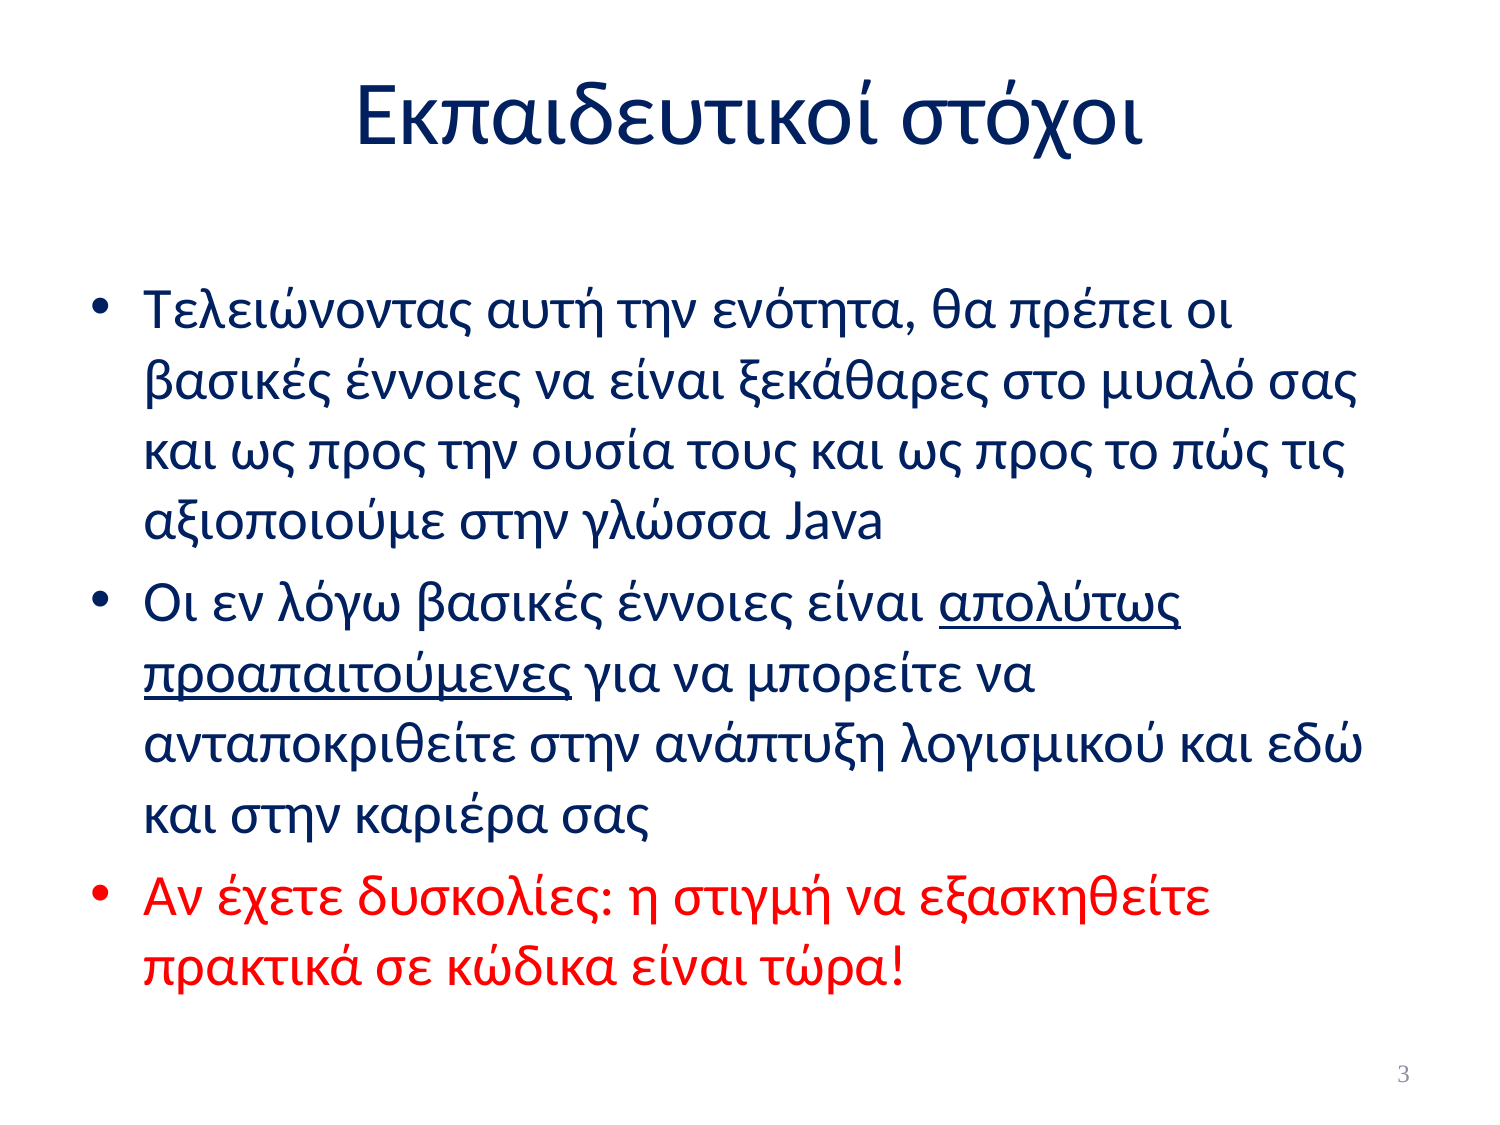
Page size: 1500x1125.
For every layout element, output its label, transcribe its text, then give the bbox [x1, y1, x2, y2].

list Τελειώνοντας αυτή την ενότητα, θα πρέπει οι βασικές έννοιες να είναι ξεκάθαρες στο μυαλό σας και ως προς την ουσία τους και ως προς το πώς τις αξιοποιούμε στην γλώσσα Java Οι εν λόγω βασικές έννοιες είναι απολύτως προαπαιτούμενες για να μπορείτε να ανταποκριθείτε στην ανάπτυξη λογισμικού και εδώ και στην καριέρα σας Αν έχετε δυσκολίες: η στιγμή να εξασκηθείτε πρακτικά σε κώδικα είναι τώρα! [75, 262, 1425, 1005]
slide_number 3 [1074, 1042, 1425, 1103]
title Εκπαιδευτικοί στόχοι [75, 45, 1425, 233]
